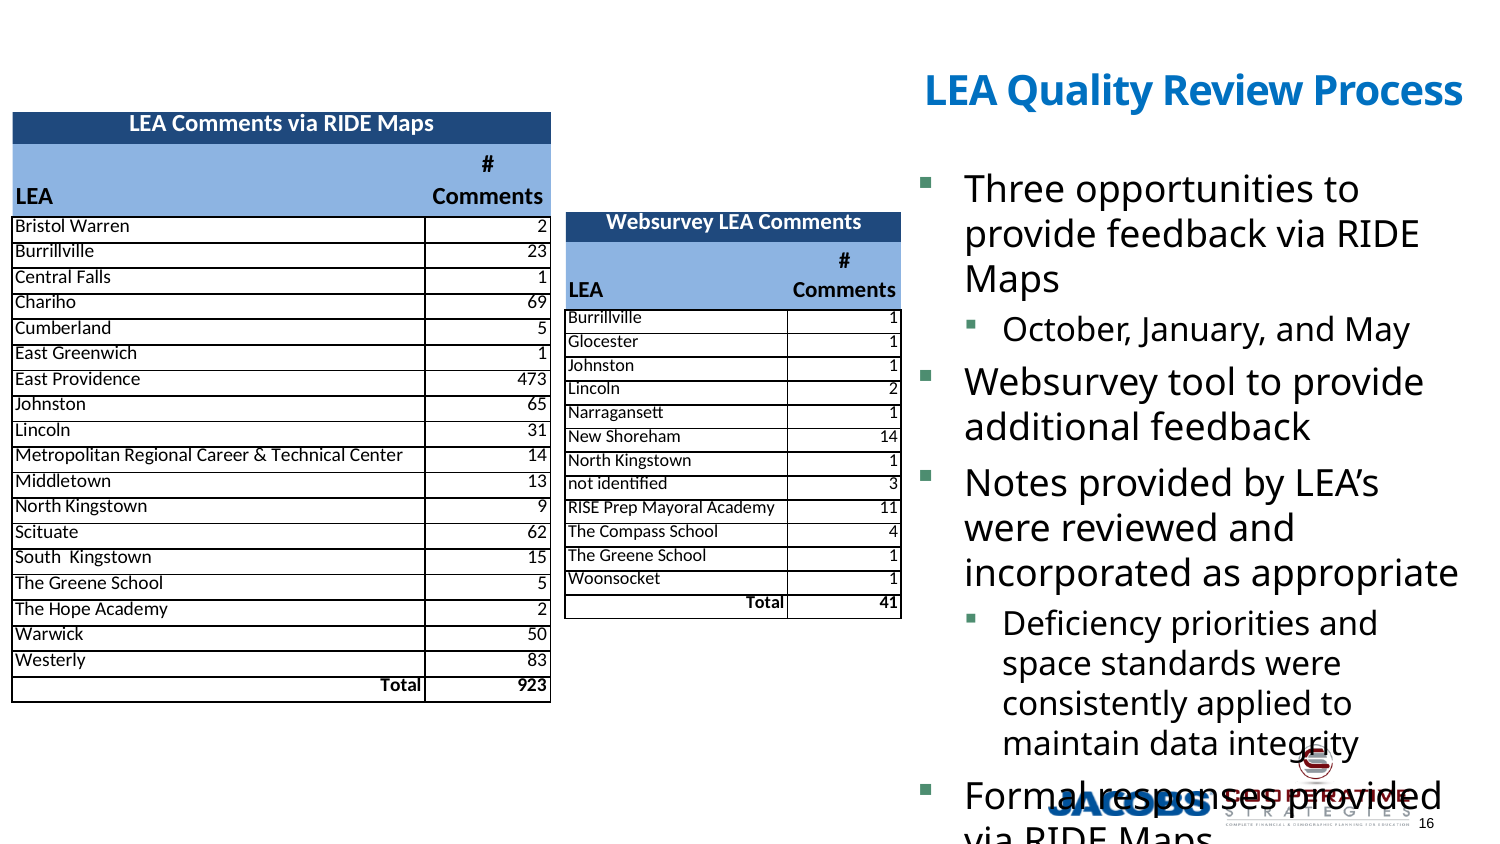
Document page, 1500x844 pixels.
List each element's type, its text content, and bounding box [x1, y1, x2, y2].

picture [563, 210, 903, 620]
picture [10, 110, 552, 704]
text_box LEA Quality Review Process [139, 15, 1475, 120]
picture [1048, 791, 1213, 816]
picture [1225, 785, 1410, 826]
list [555, 154, 1463, 677]
text_box Three opportunities to provide feedback via RIDE Maps October, January, and May Websurvey tool to provide additional feedback Notes provided by LEA’s were reviewed and incorporated as appropriate Deficiency priorities and space standards were consistently applied to maintain data integrity Formal responses provided via RIDE Maps [902, 157, 1475, 785]
